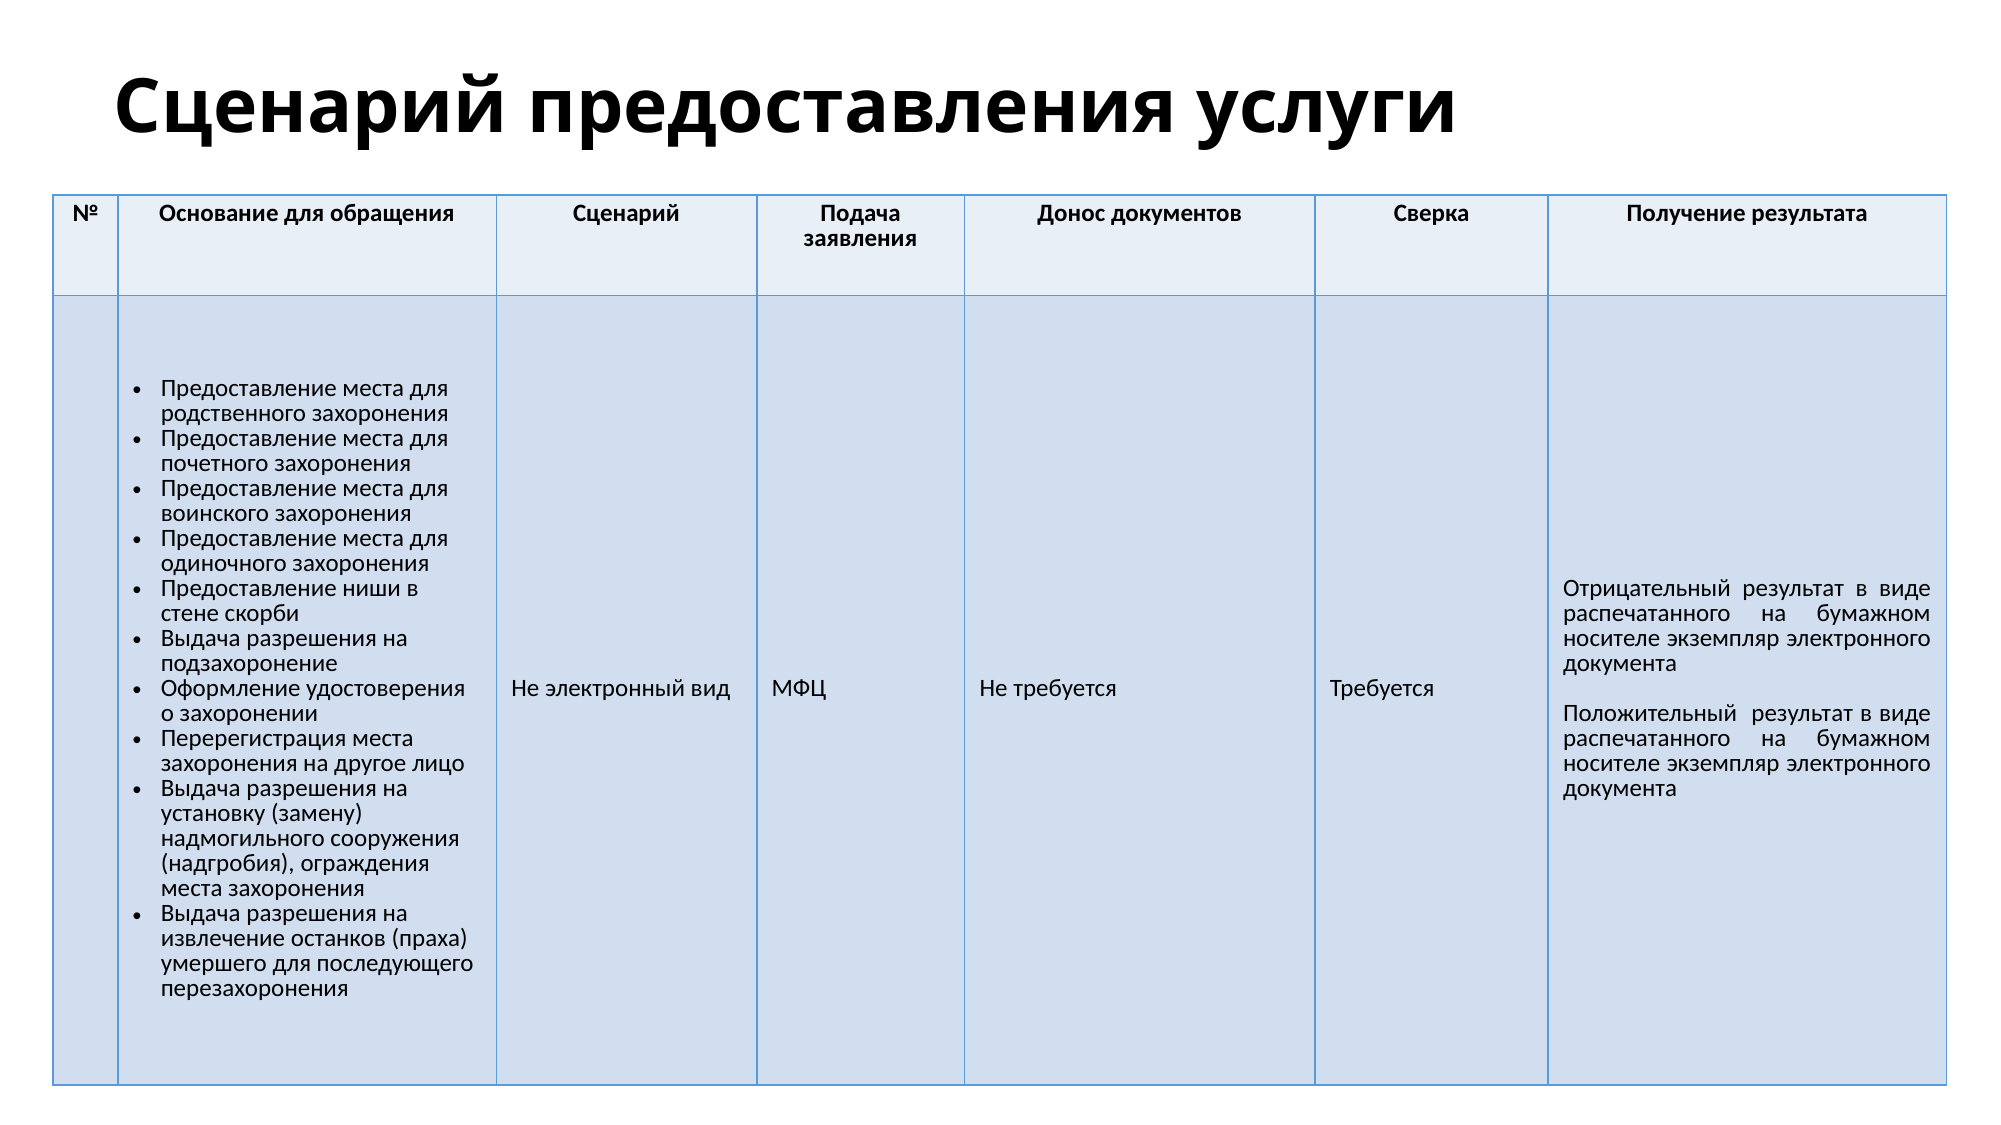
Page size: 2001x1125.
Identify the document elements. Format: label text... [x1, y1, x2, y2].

table_cell Не электронный вид [497, 296, 756, 1084]
table_header № [54, 196, 117, 295]
table_cell [54, 296, 117, 1084]
table_cell Отрицательный результат в виде распечатанного на бумажном носителе экземпляр электронного документа Положительный результат в виде распечатанного на бумажном носителе экземпляр электронного документа [1549, 296, 1946, 1084]
table_header Подача заявления [758, 196, 964, 295]
table_header Сценарий [497, 196, 756, 295]
table_cell Предоставление места для родственного захоронения Предоставление места для почетного захоронения Предоставление места для воинского захоронения Предоставление места для одиночного захоронения Предоставление ниши в стене скорби Выдача разрешения на подзахоронение Оформление удостоверения о захоронении Перерегистрация места захоронения на другое лицо Выдача разрешения на установку (замену) надмогильного сооружения (надгробия), ограждения места захоронения Выдача разрешения на извлечение останков (праха) умершего для последующего перезахоронения [119, 296, 496, 1084]
table_cell МФЦ [758, 296, 964, 1084]
table_header Донос документов [965, 196, 1314, 295]
title Сценарий предоставления услуги [98, 0, 1824, 194]
table_header Сверка [1316, 196, 1547, 295]
table_cell Не требуется [965, 296, 1314, 1084]
table_header Основание для обращения [119, 196, 496, 295]
table_cell Требуется [1316, 296, 1547, 1084]
table_header Получение результата [1549, 196, 1946, 295]
